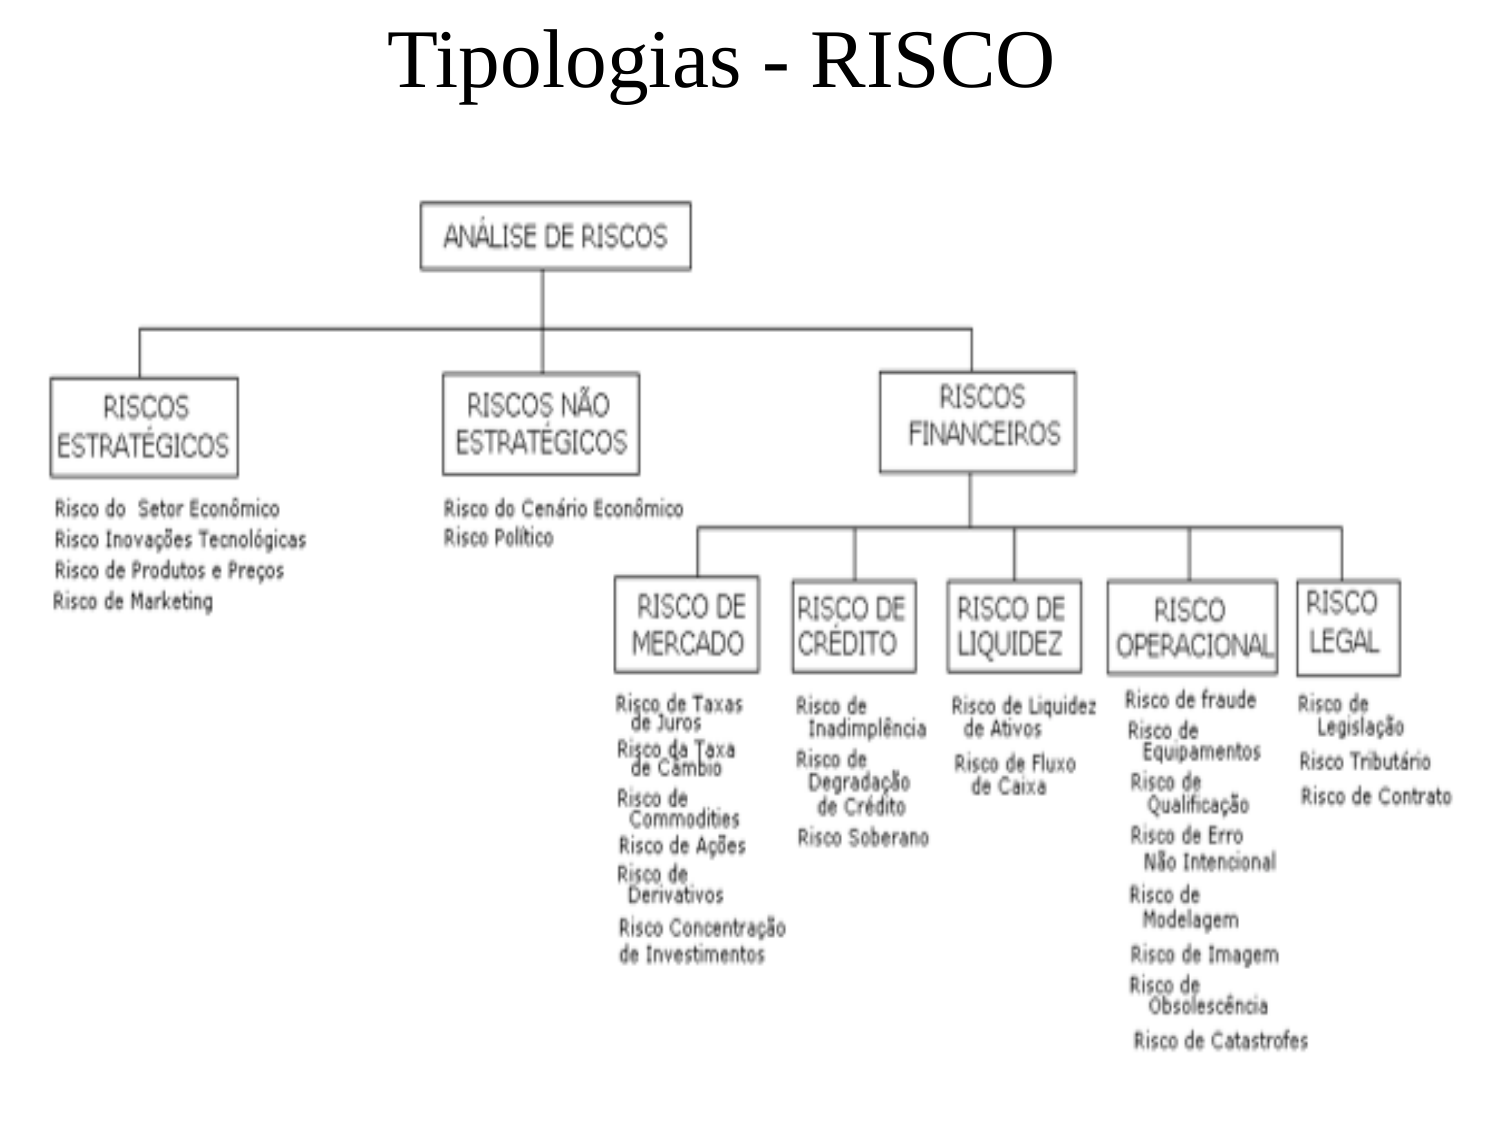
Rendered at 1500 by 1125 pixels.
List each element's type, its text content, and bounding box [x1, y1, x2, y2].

picture [41, 136, 1471, 1071]
title Tipologias - RISCO [159, 14, 1285, 95]
